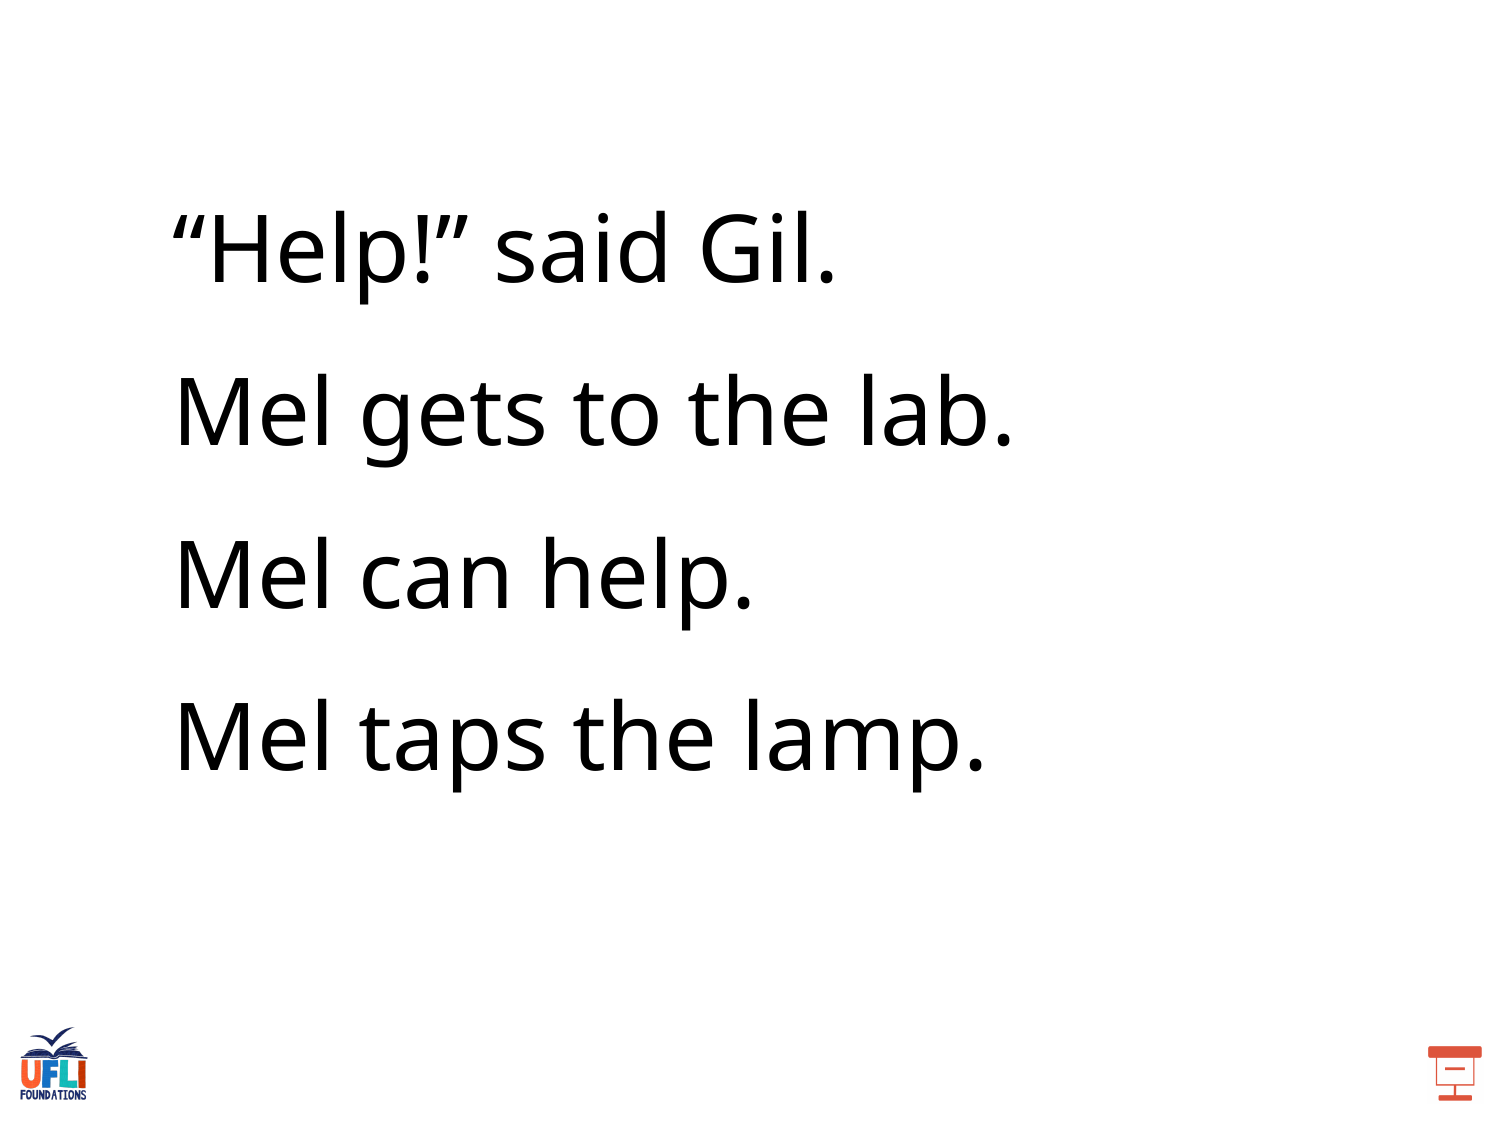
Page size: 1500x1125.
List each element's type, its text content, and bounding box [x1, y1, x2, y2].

picture [1427, 1043, 1484, 1104]
picture [16, 1027, 90, 1103]
text_box “Help!” said Gil. Mel gets to the lab. Mel can help. Mel taps the lamp. [157, 181, 1428, 775]
